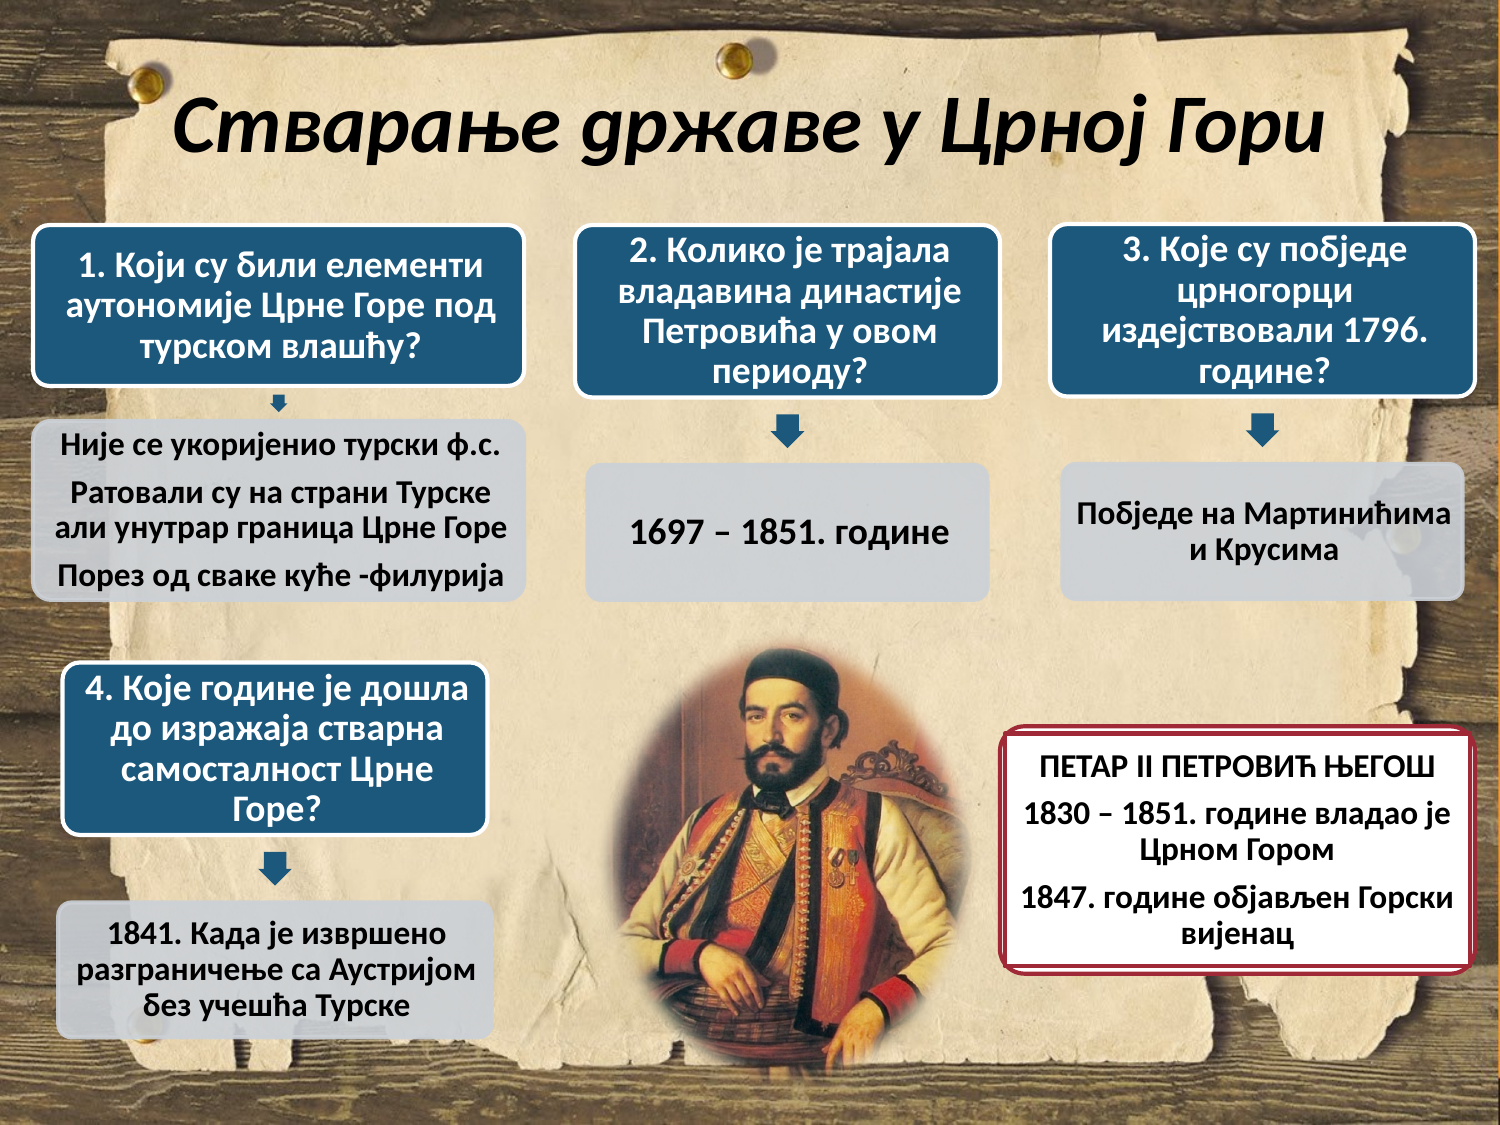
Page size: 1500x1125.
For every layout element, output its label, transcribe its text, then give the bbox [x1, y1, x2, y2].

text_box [987, 223, 1500, 600]
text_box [999, 726, 1476, 974]
title Стварање државе у Црној Гори [75, 24, 1425, 213]
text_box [3, 224, 511, 601]
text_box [0, 662, 551, 1038]
picture [0, 0, 1500, 1125]
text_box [512, 224, 985, 601]
